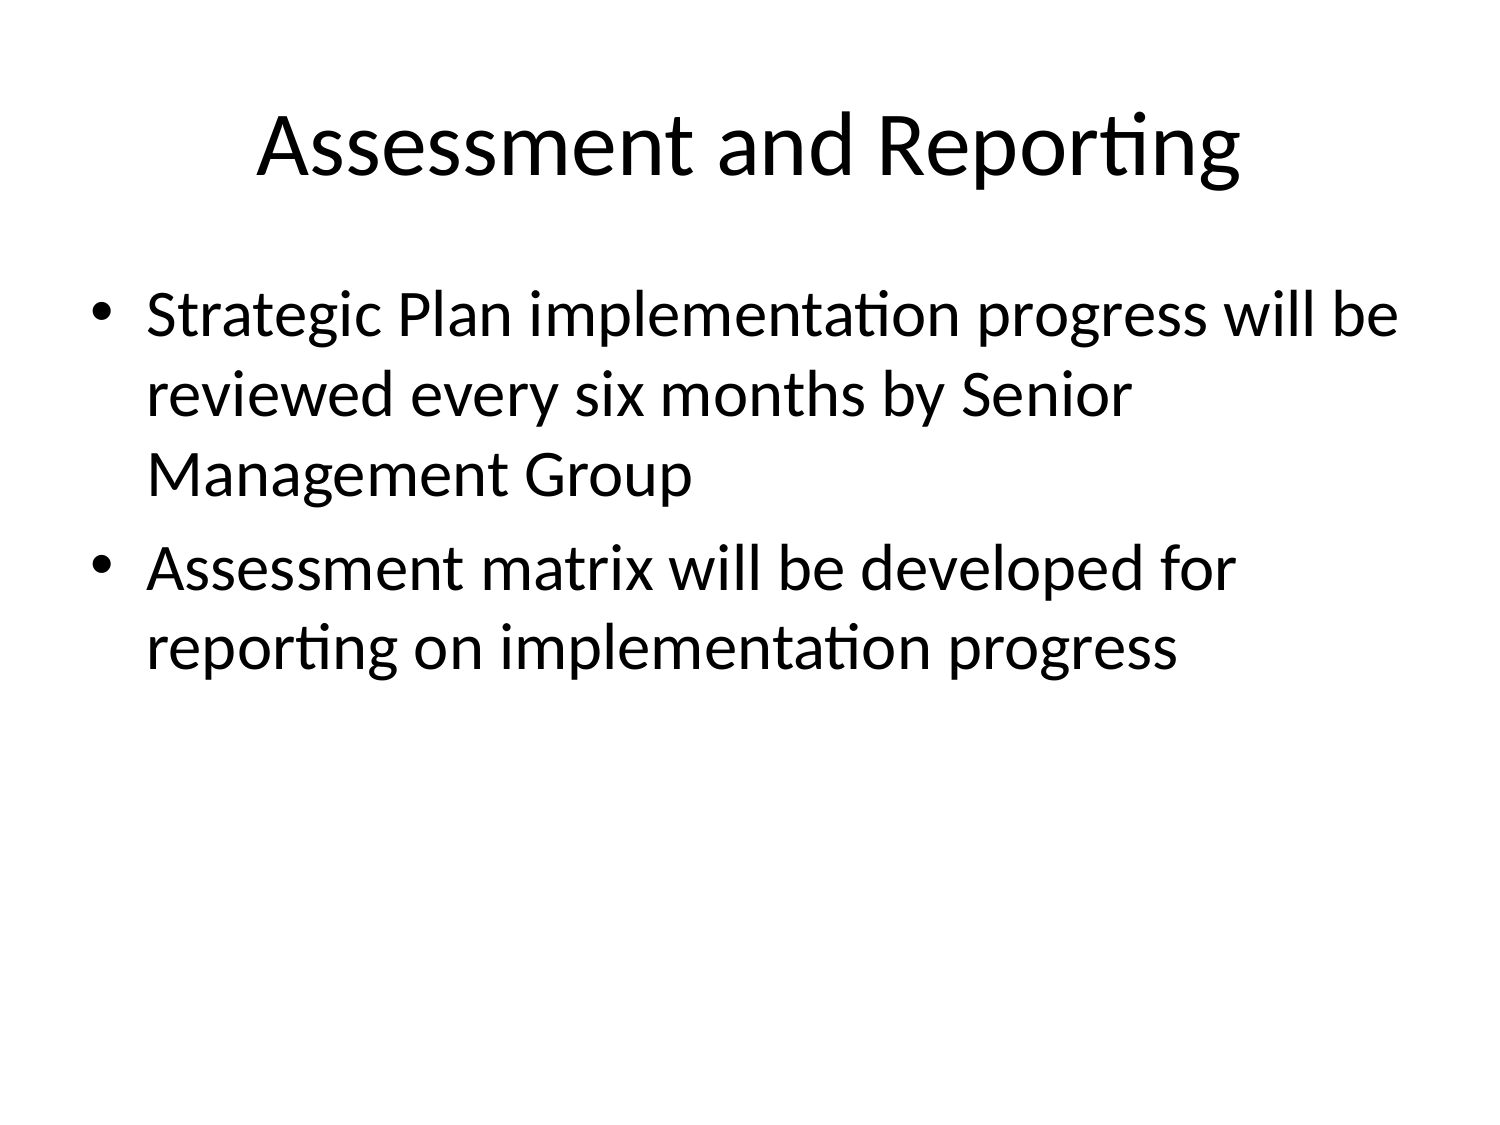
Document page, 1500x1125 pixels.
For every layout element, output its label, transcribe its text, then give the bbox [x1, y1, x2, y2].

list Strategic Plan implementation progress will be reviewed every six months by Senior Management Group Assessment matrix will be developed for reporting on implementation progress [75, 262, 1425, 1005]
title Assessment and Reporting [75, 45, 1425, 233]
